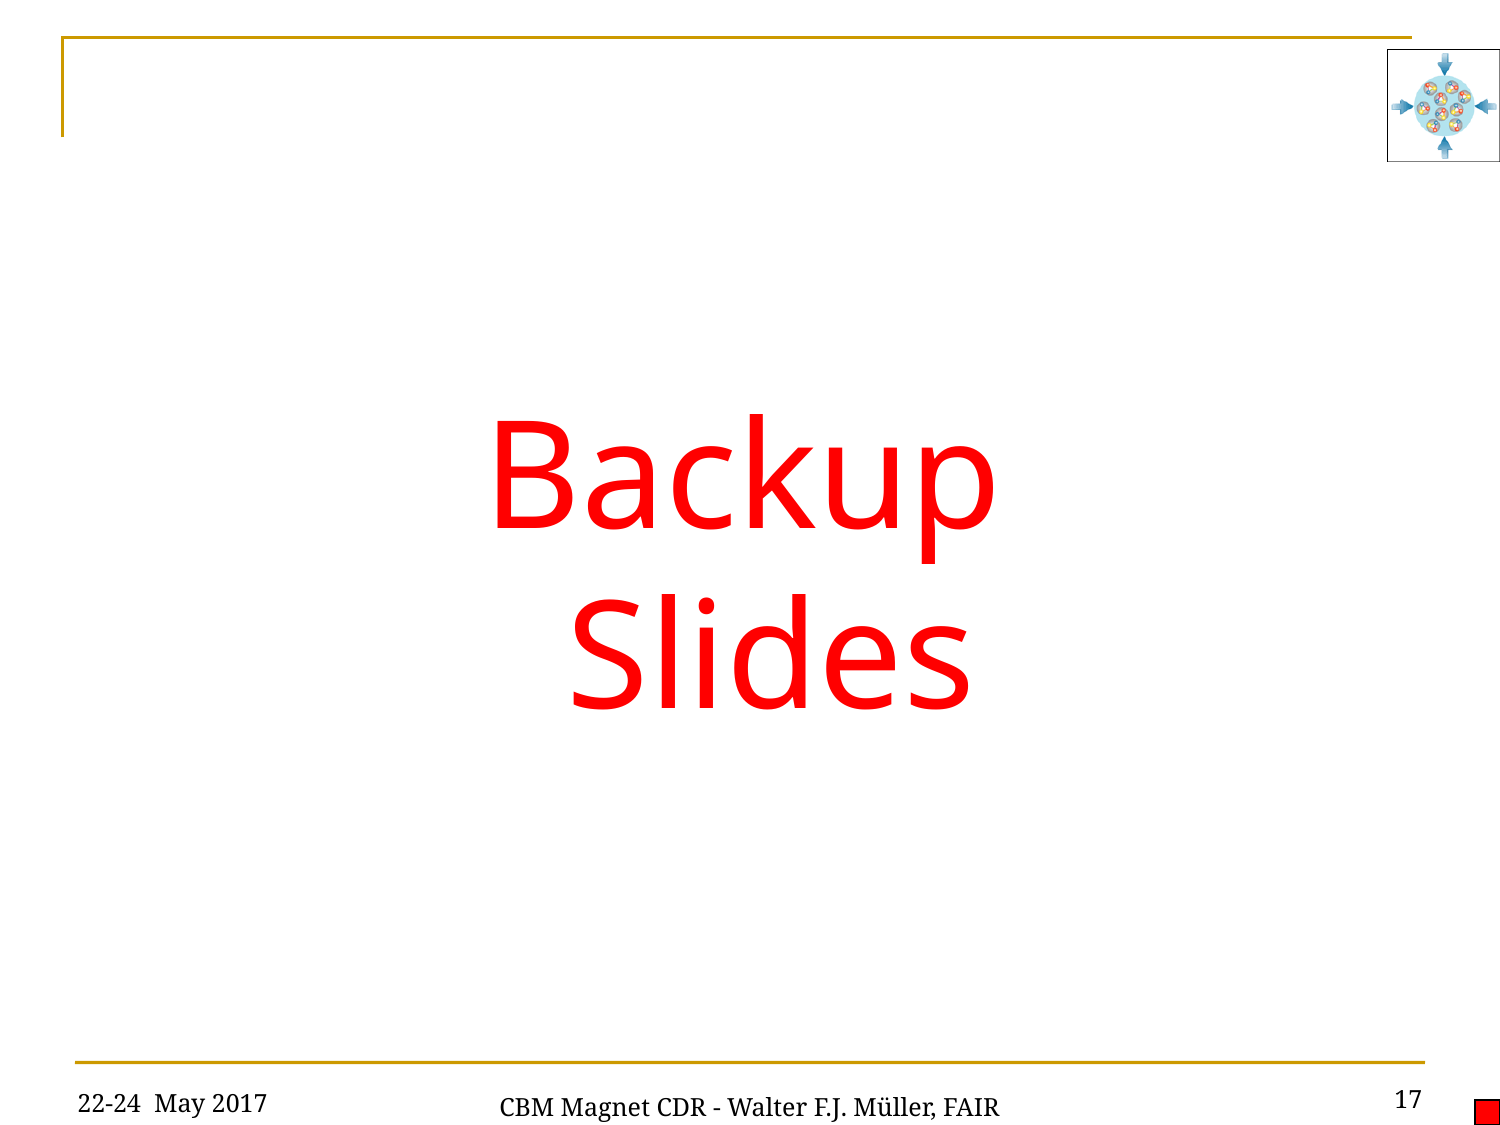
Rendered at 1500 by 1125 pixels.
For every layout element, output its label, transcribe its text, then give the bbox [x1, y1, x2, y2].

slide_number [62, 1063, 350, 1125]
slide_number 17 [1149, 1063, 1438, 1125]
text_box [1475, 1100, 1500, 1125]
footer CBM Magnet CDR - Walter F.J. Müller, FAIR [362, 1066, 1138, 1125]
picture [1387, 49, 1500, 162]
text_box Backup Slides [137, 371, 1349, 747]
